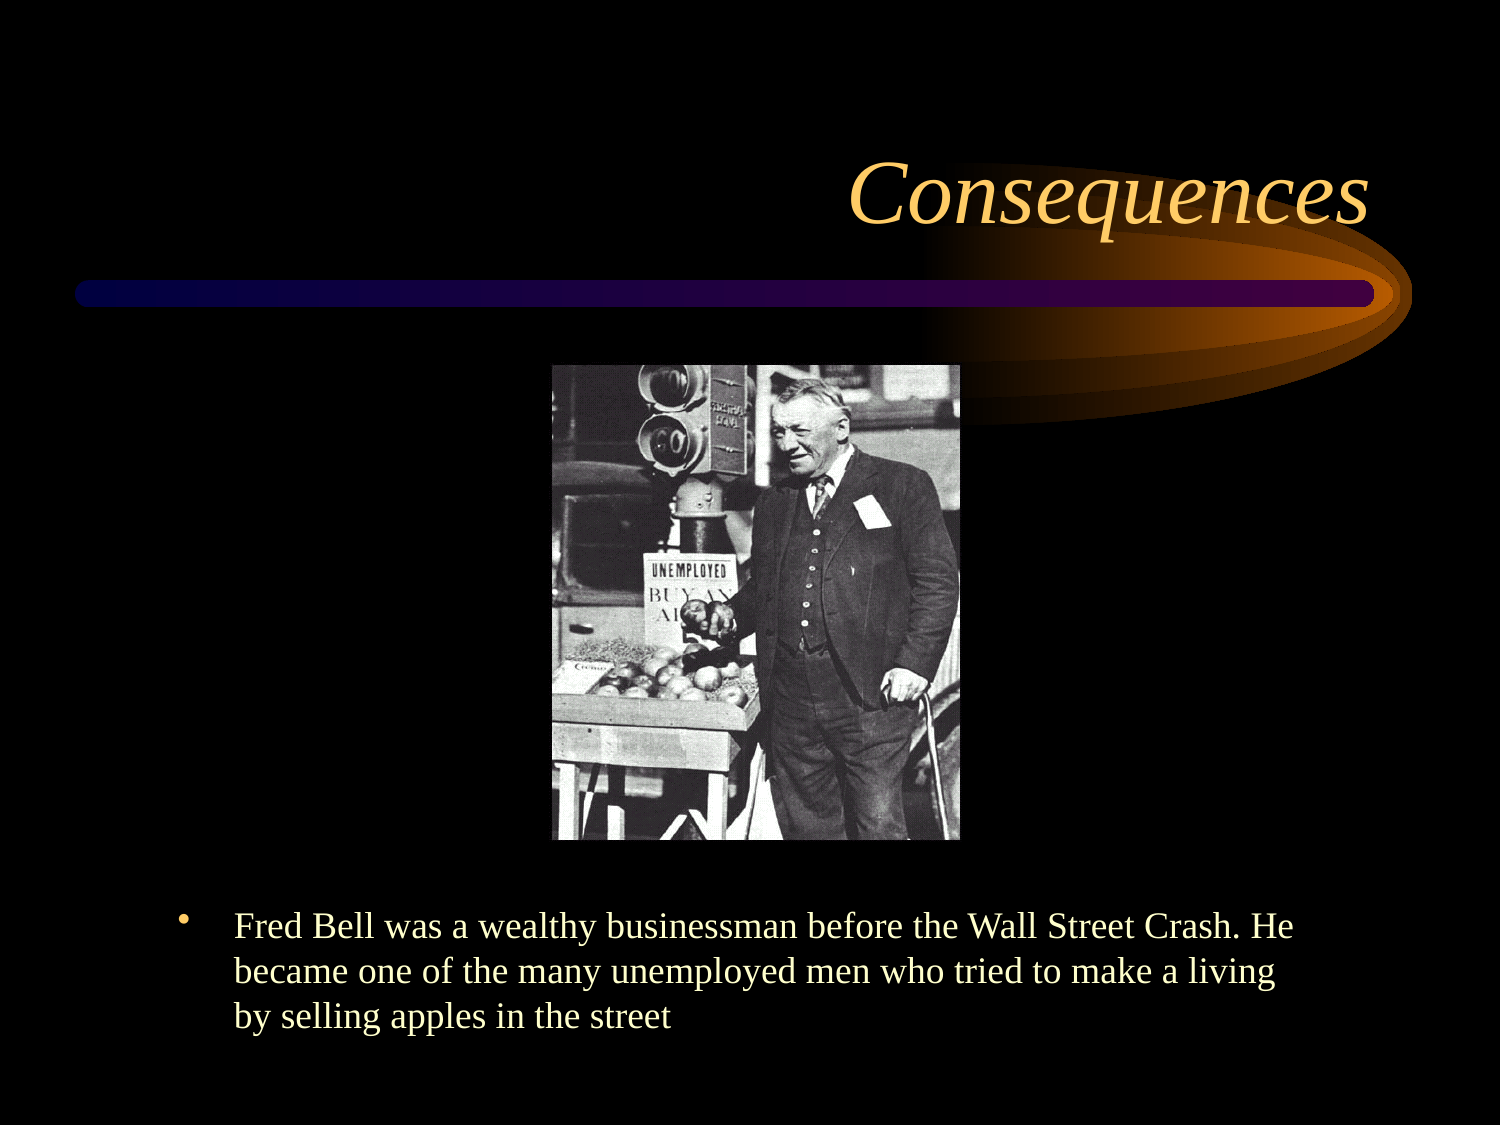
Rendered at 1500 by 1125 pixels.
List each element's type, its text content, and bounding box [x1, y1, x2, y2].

picture [548, 362, 962, 842]
title Consequences [112, 62, 1388, 251]
list Fred Bell was a wealthy businessman before the Wall Street Crash. He became one of the many unemployed men who tried to make a living by selling apples in the street [162, 893, 1338, 1059]
